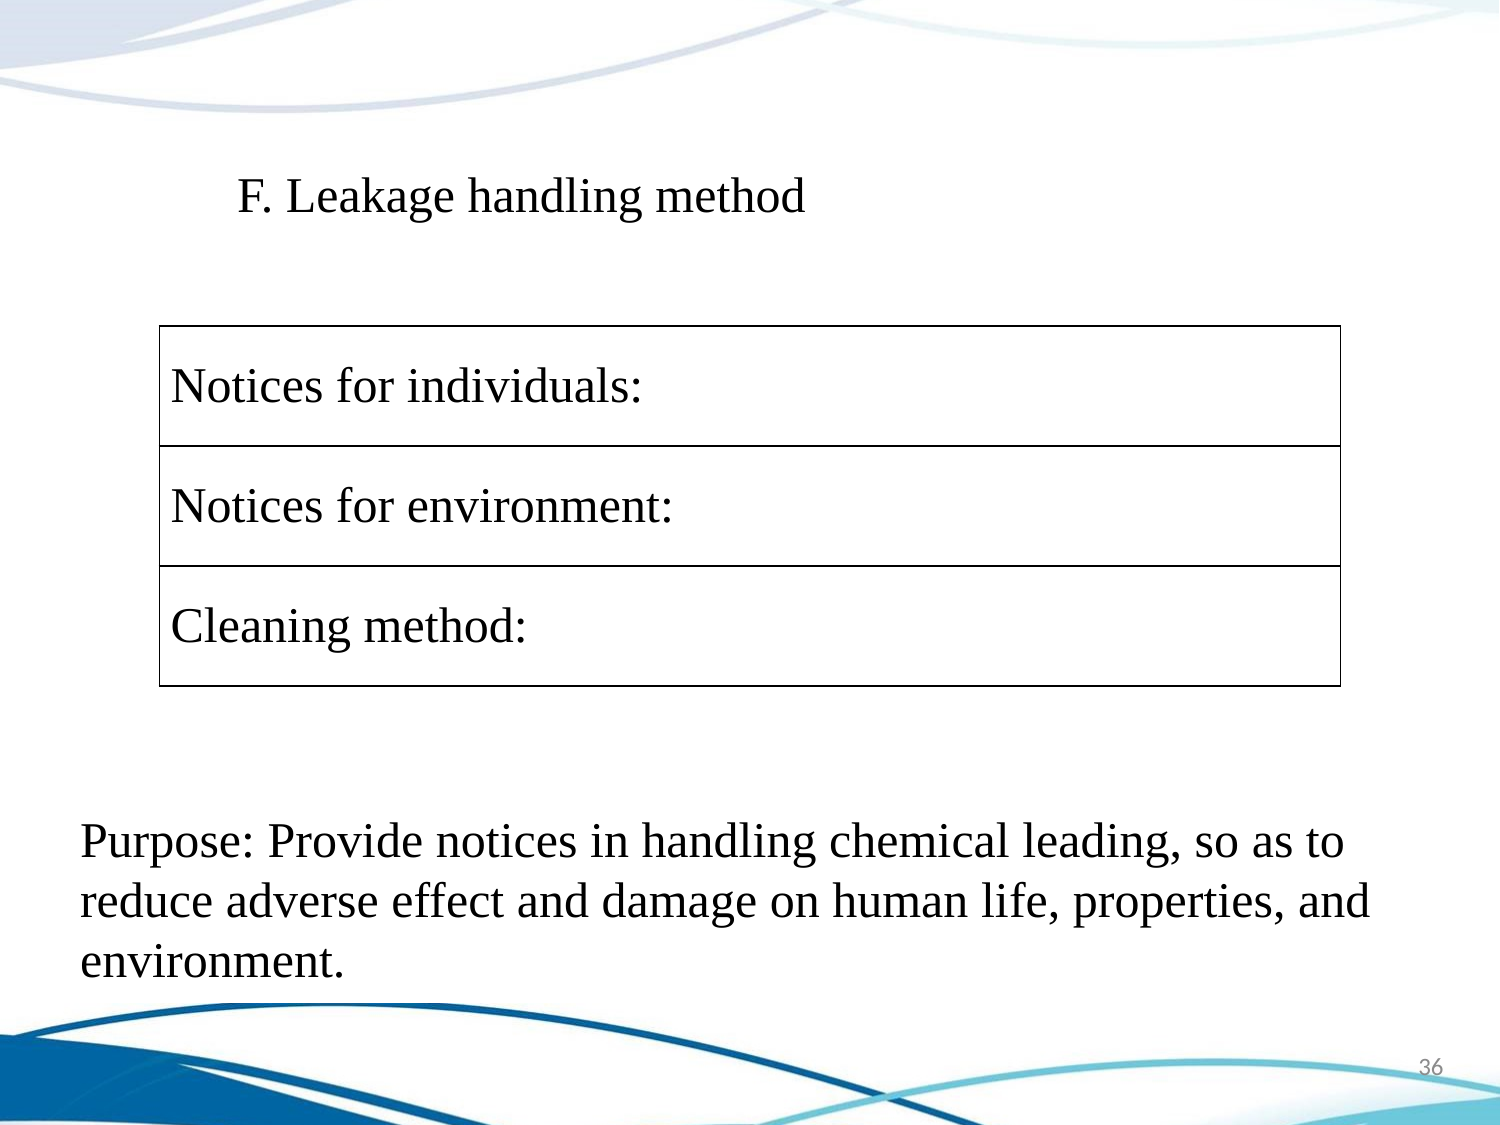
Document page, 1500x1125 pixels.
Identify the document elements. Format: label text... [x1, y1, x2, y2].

slide_number 36 [1108, 1035, 1459, 1096]
picture [0, 1003, 1500, 1125]
text_box Purpose: Provide notices in handling chemical leading, so as to reduce adverse effect and damage on human life, properties, and environment. [64, 799, 1432, 995]
text_box F. Leakage handling method [222, 154, 834, 230]
table_cell Notices for environment: [160, 447, 1340, 565]
table_header Notices for individuals: [160, 327, 1340, 445]
table_cell Cleaning method: [160, 567, 1340, 685]
picture [0, 0, 1499, 122]
